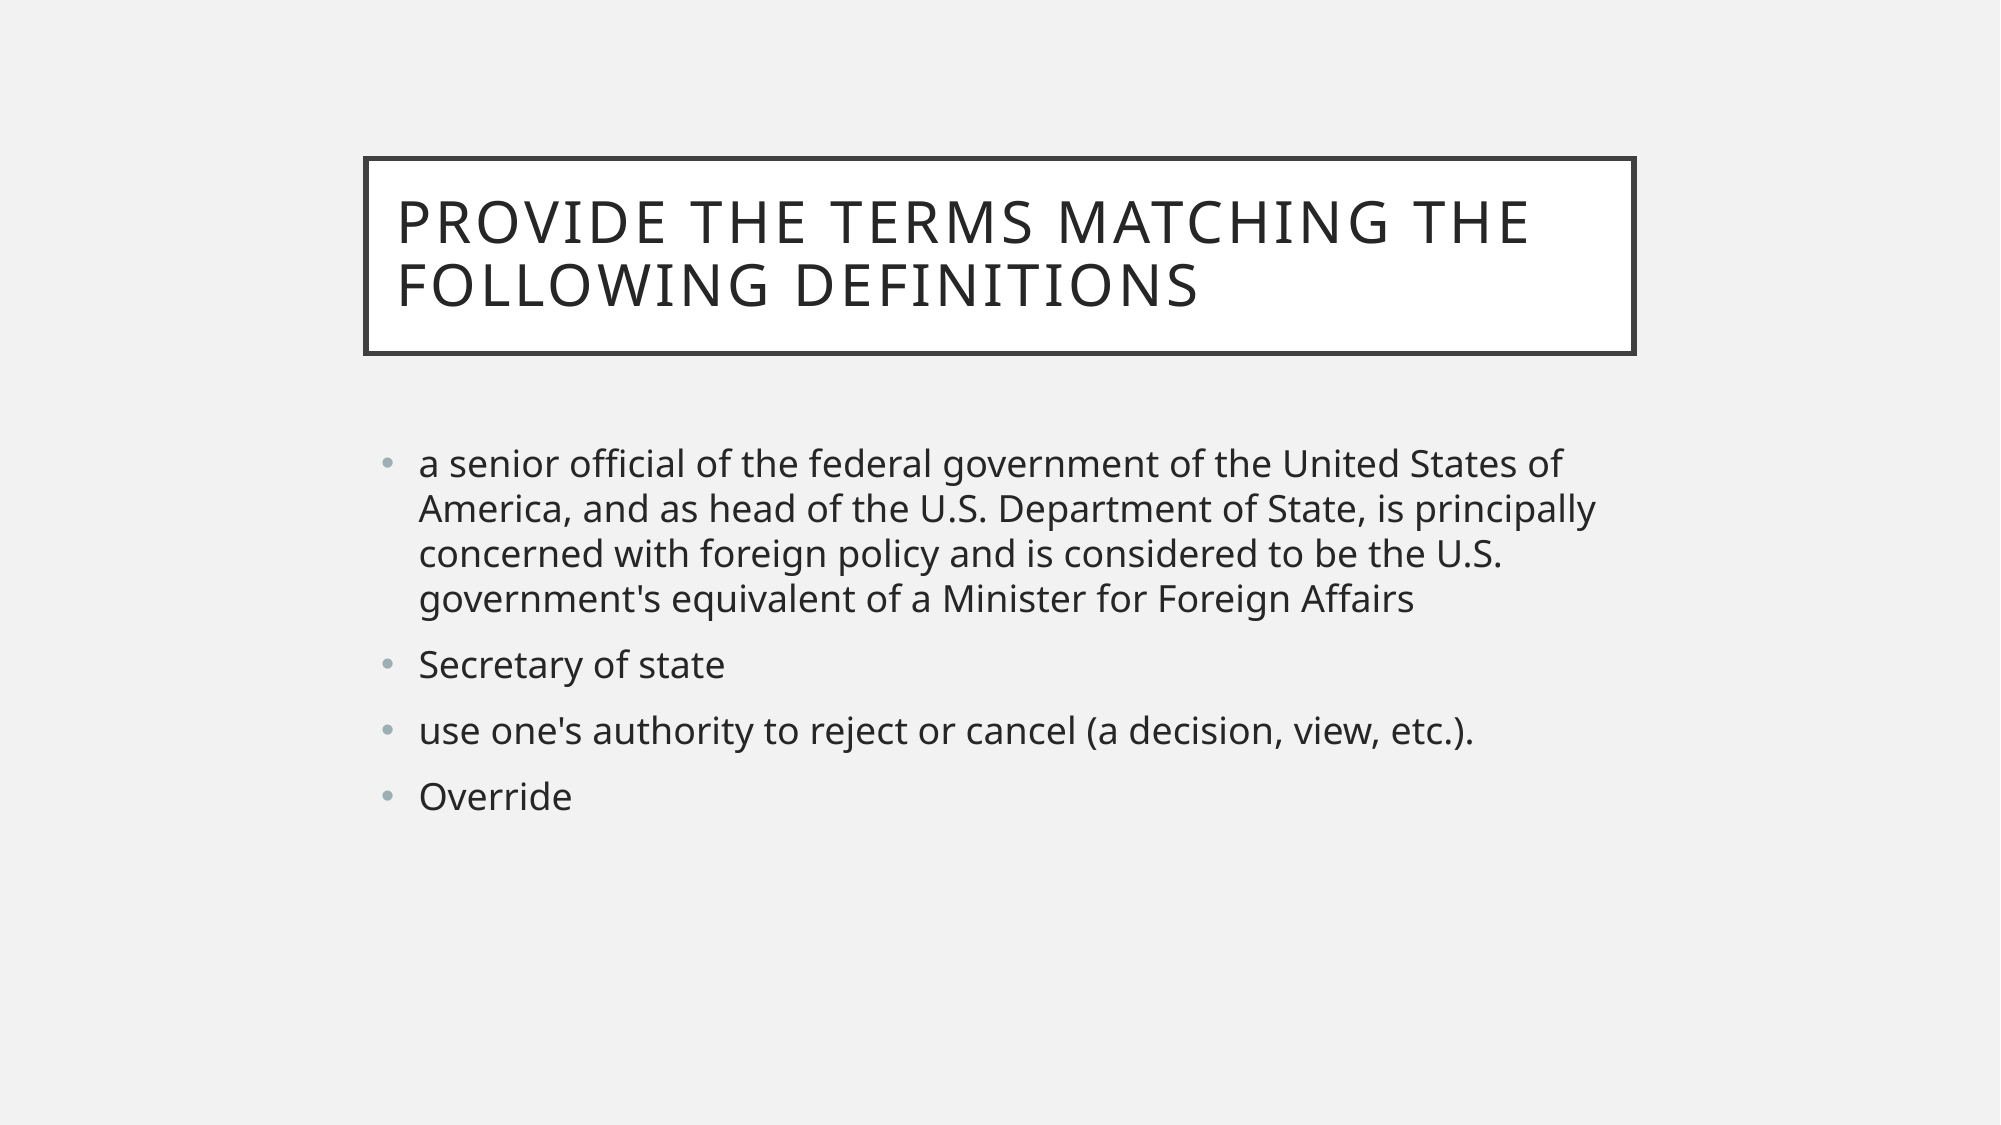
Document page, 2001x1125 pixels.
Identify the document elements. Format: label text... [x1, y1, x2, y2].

list a senior official of the federal government of the United States of America, and as head of the U.S. Department of State, is principally concerned with foreign policy and is considered to be the U.S. government's equivalent of a Minister for Foreign Affairs Secretary of state use one's authority to reject or cancel (a decision, view, etc.). Override [366, 432, 1634, 942]
title Provide the terms matching the following definitions [363, 156, 1637, 356]
